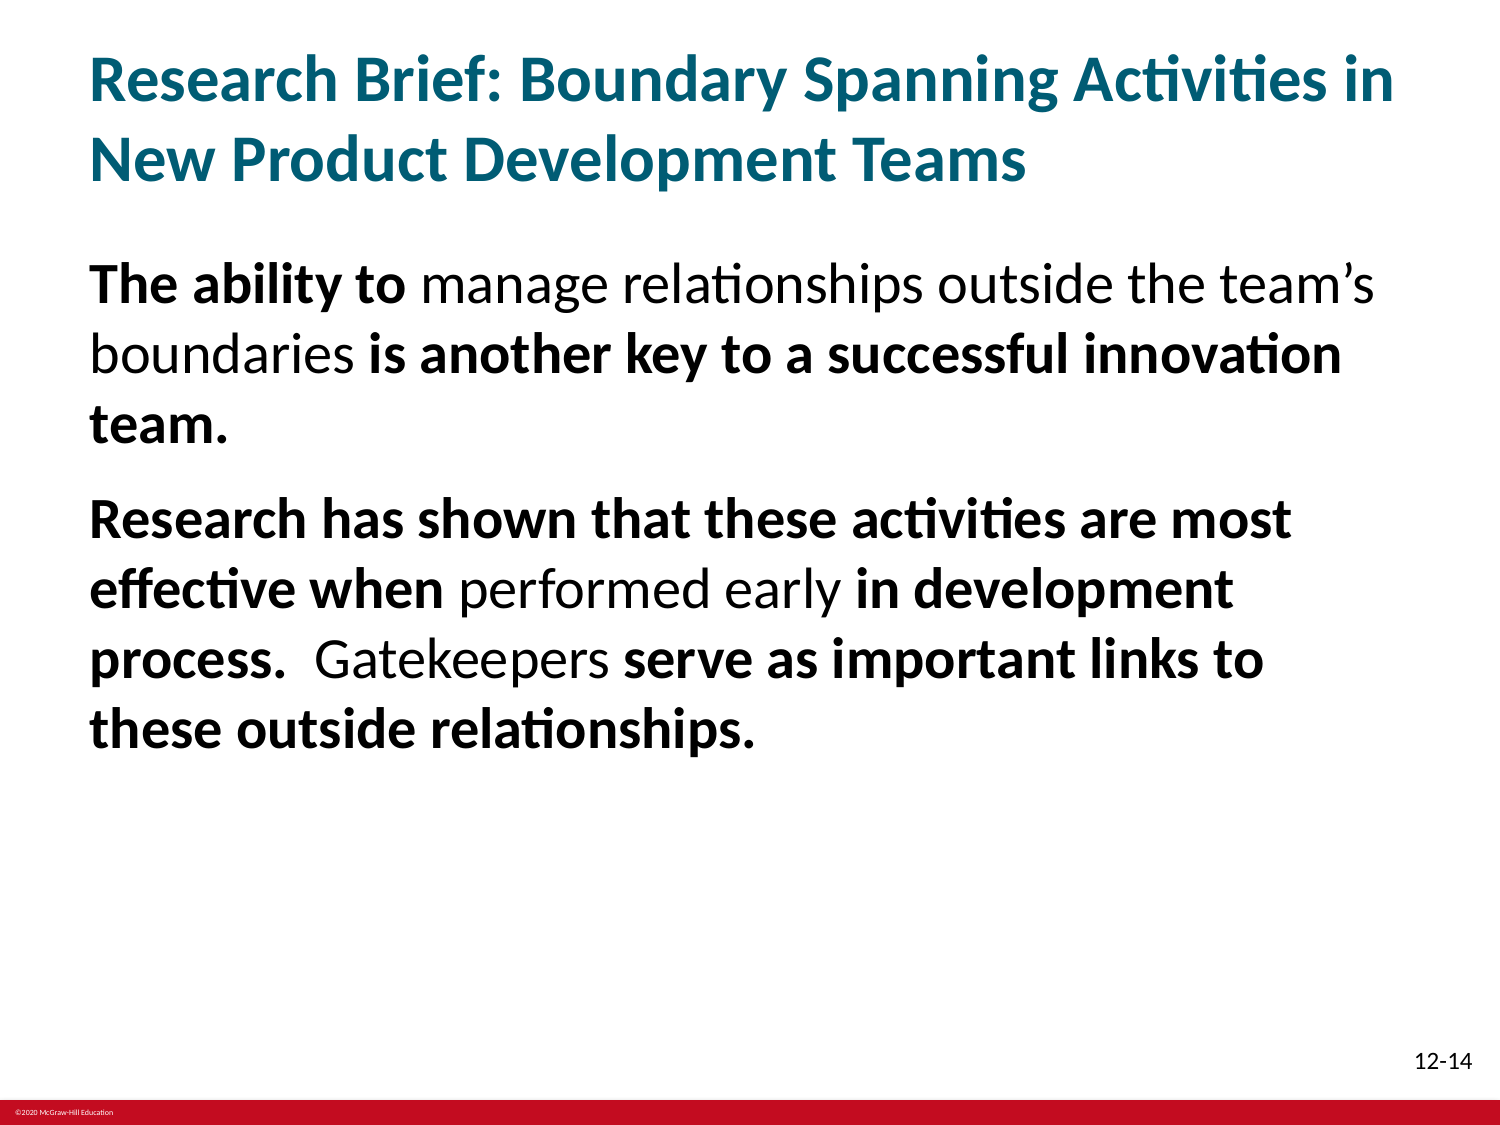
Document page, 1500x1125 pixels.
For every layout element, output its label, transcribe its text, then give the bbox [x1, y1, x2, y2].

list The ability to manage relationships outside the team’s boundaries is another key to a successful innovation team. Research has shown that these activities are most effective when performed early in development process. Gatekeepers serve as important links to these outside relationships. [75, 237, 1425, 1025]
title Research Brief: Boundary Spanning Activities in New Product Development Teams [75, 24, 1425, 205]
